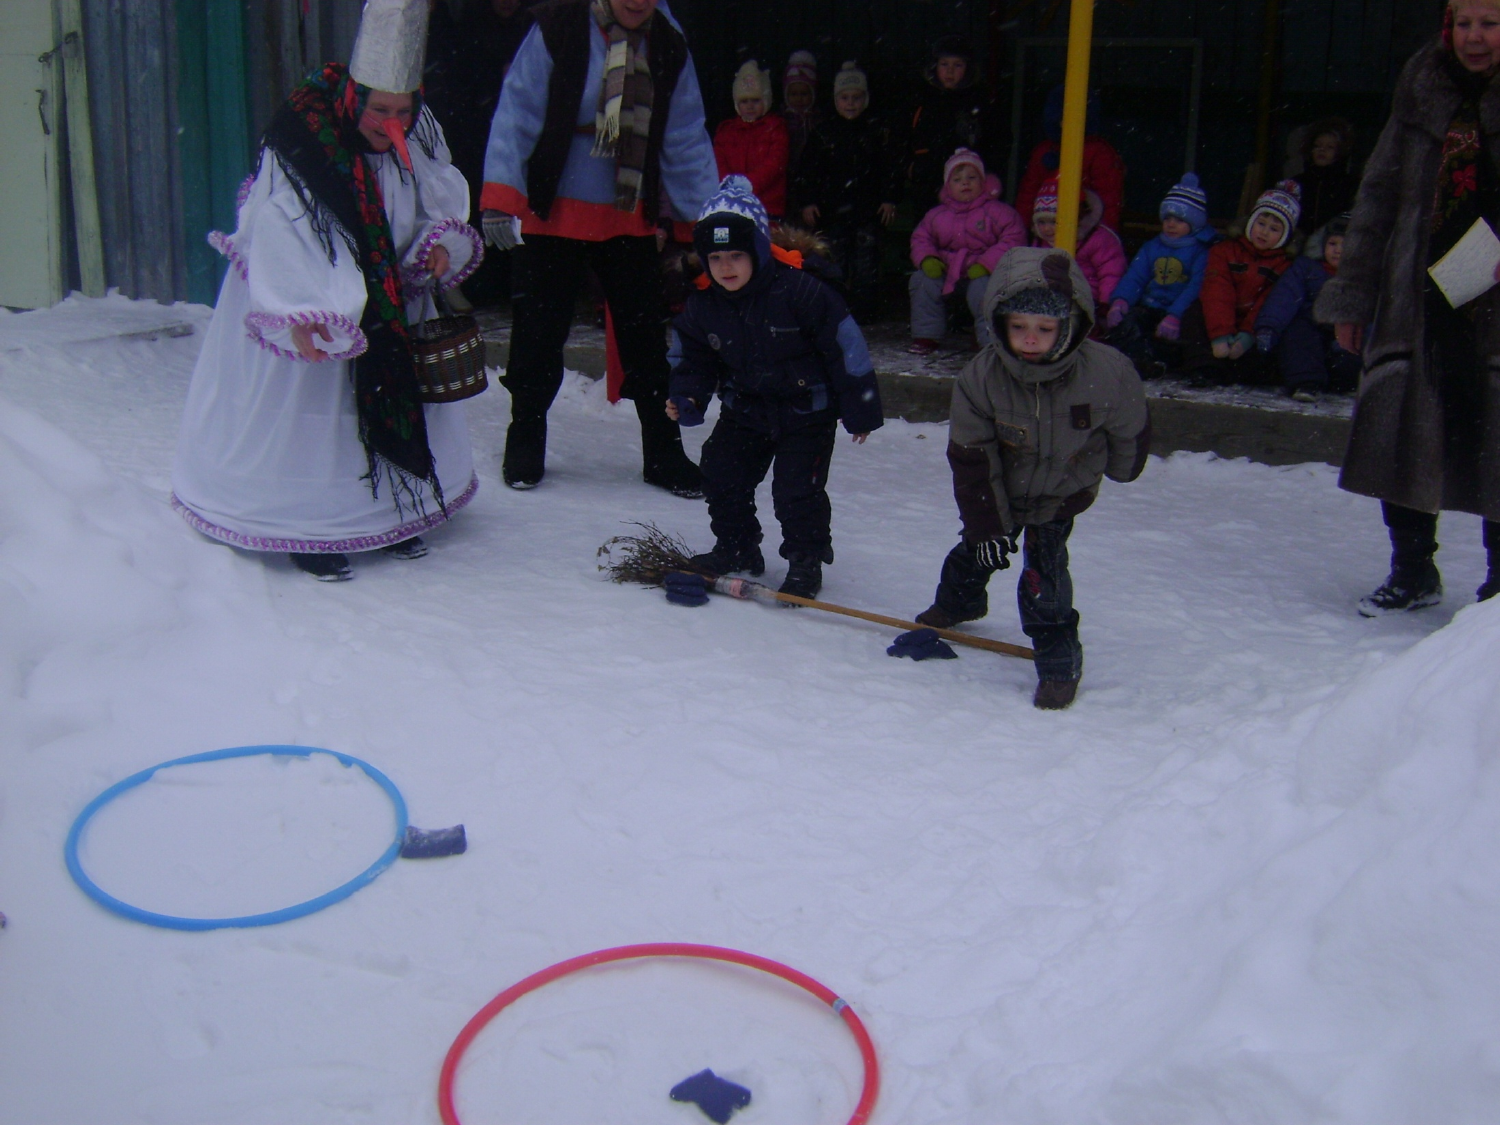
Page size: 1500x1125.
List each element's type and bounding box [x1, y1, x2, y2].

list [0, 0, 1500, 1125]
